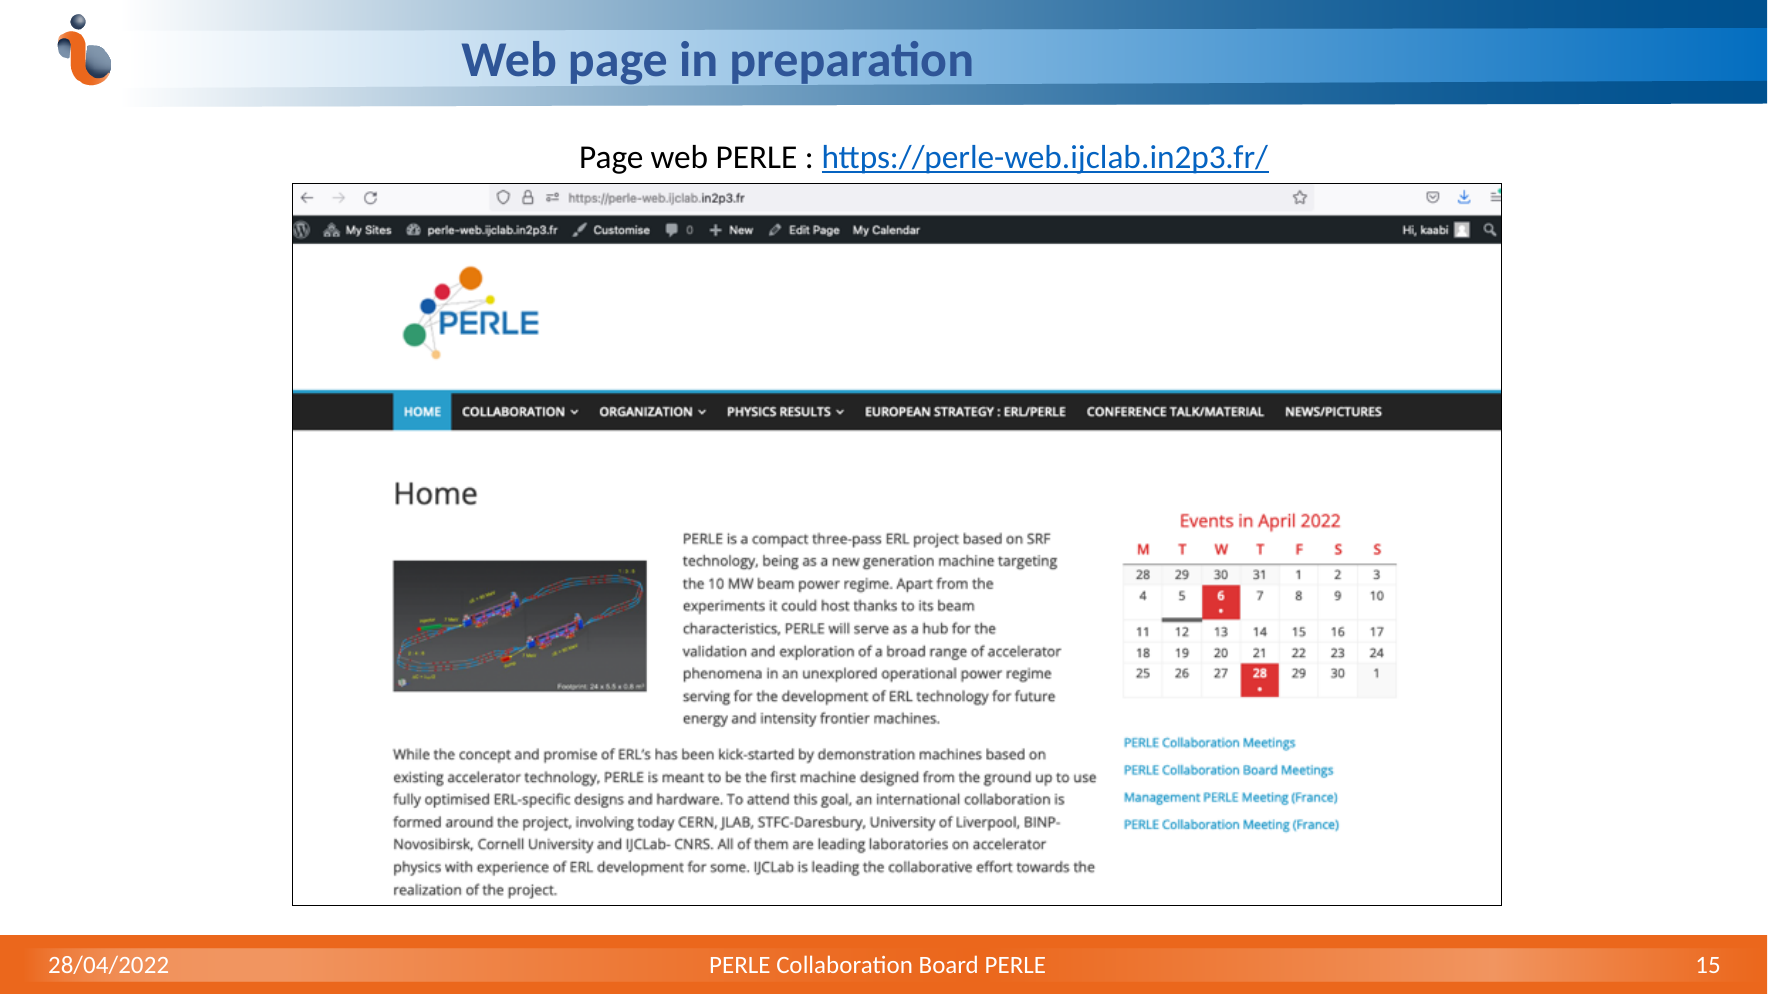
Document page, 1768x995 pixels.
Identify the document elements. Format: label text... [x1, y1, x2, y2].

picture [0, 0, 1768, 994]
footer PERLE Collaboration Board PERLE [481, 937, 1286, 991]
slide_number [33, 937, 429, 991]
title Web page in preparation [446, 24, 1451, 96]
text_box Page web PERLE : https://perle-web.ijclab.in2p3.fr/ [564, 128, 1333, 183]
slide_number 15 [1338, 937, 1736, 991]
